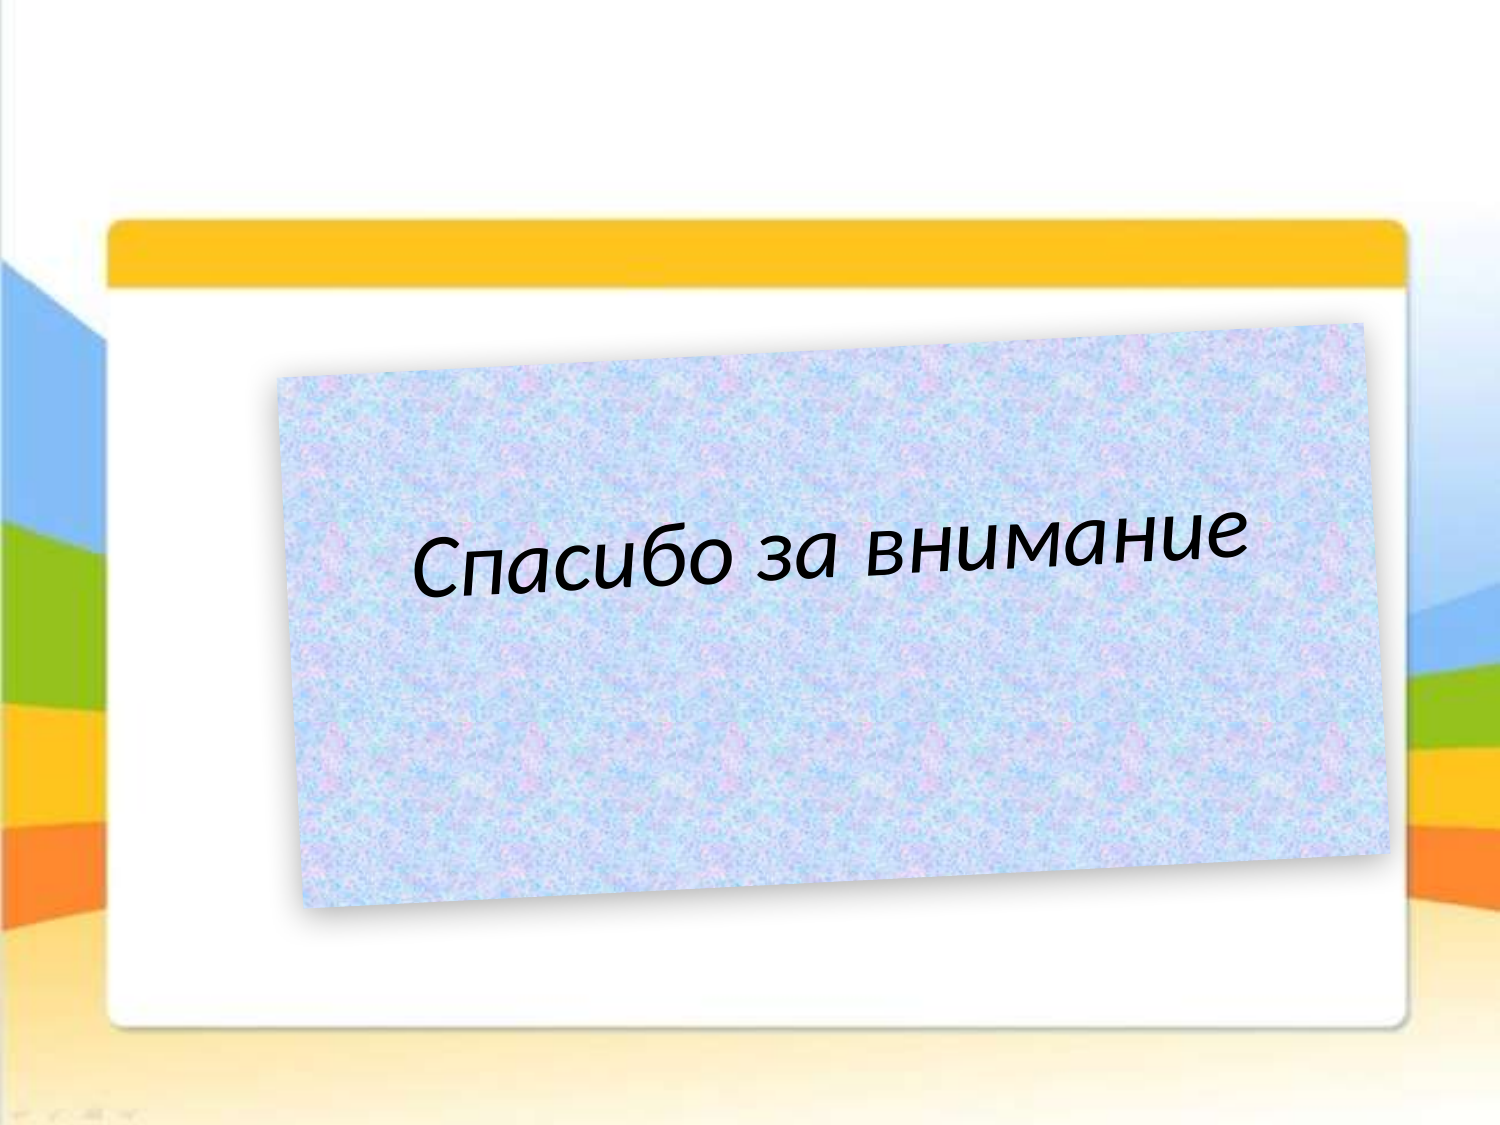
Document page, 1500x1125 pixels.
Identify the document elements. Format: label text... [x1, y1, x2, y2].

picture [0, 0, 1500, 1125]
list Спасибо за внимание [276, 322, 1391, 909]
